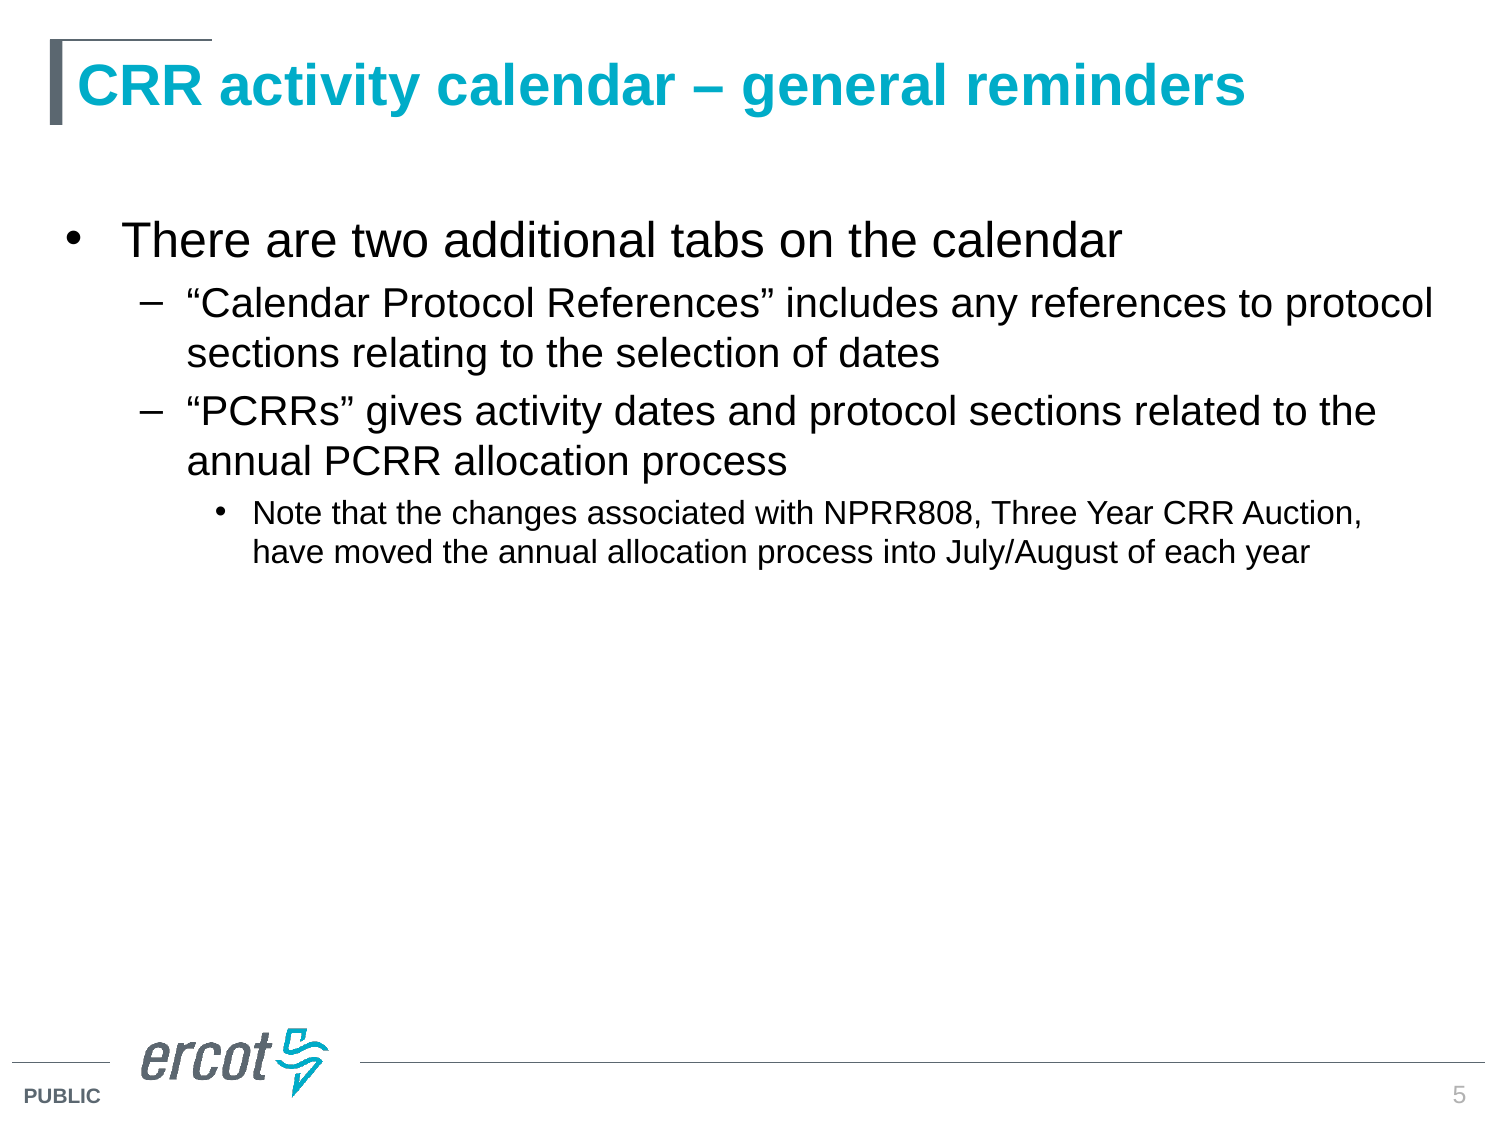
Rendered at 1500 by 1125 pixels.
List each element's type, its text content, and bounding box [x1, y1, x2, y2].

slide_number 5 [1437, 1076, 1475, 1112]
picture [137, 1024, 332, 1100]
title CRR activity calendar – general reminders [62, 39, 1450, 200]
list There are two additional tabs on the calendar “Calendar Protocol References” includes any references to protocol sections relating to the selection of dates “PCRRs” gives activity dates and protocol sections related to the annual PCRR allocation process Note that the changes associated with NPRR808, Three Year CRR Auction, have moved the annual allocation process into July/August of each year [50, 200, 1450, 1013]
